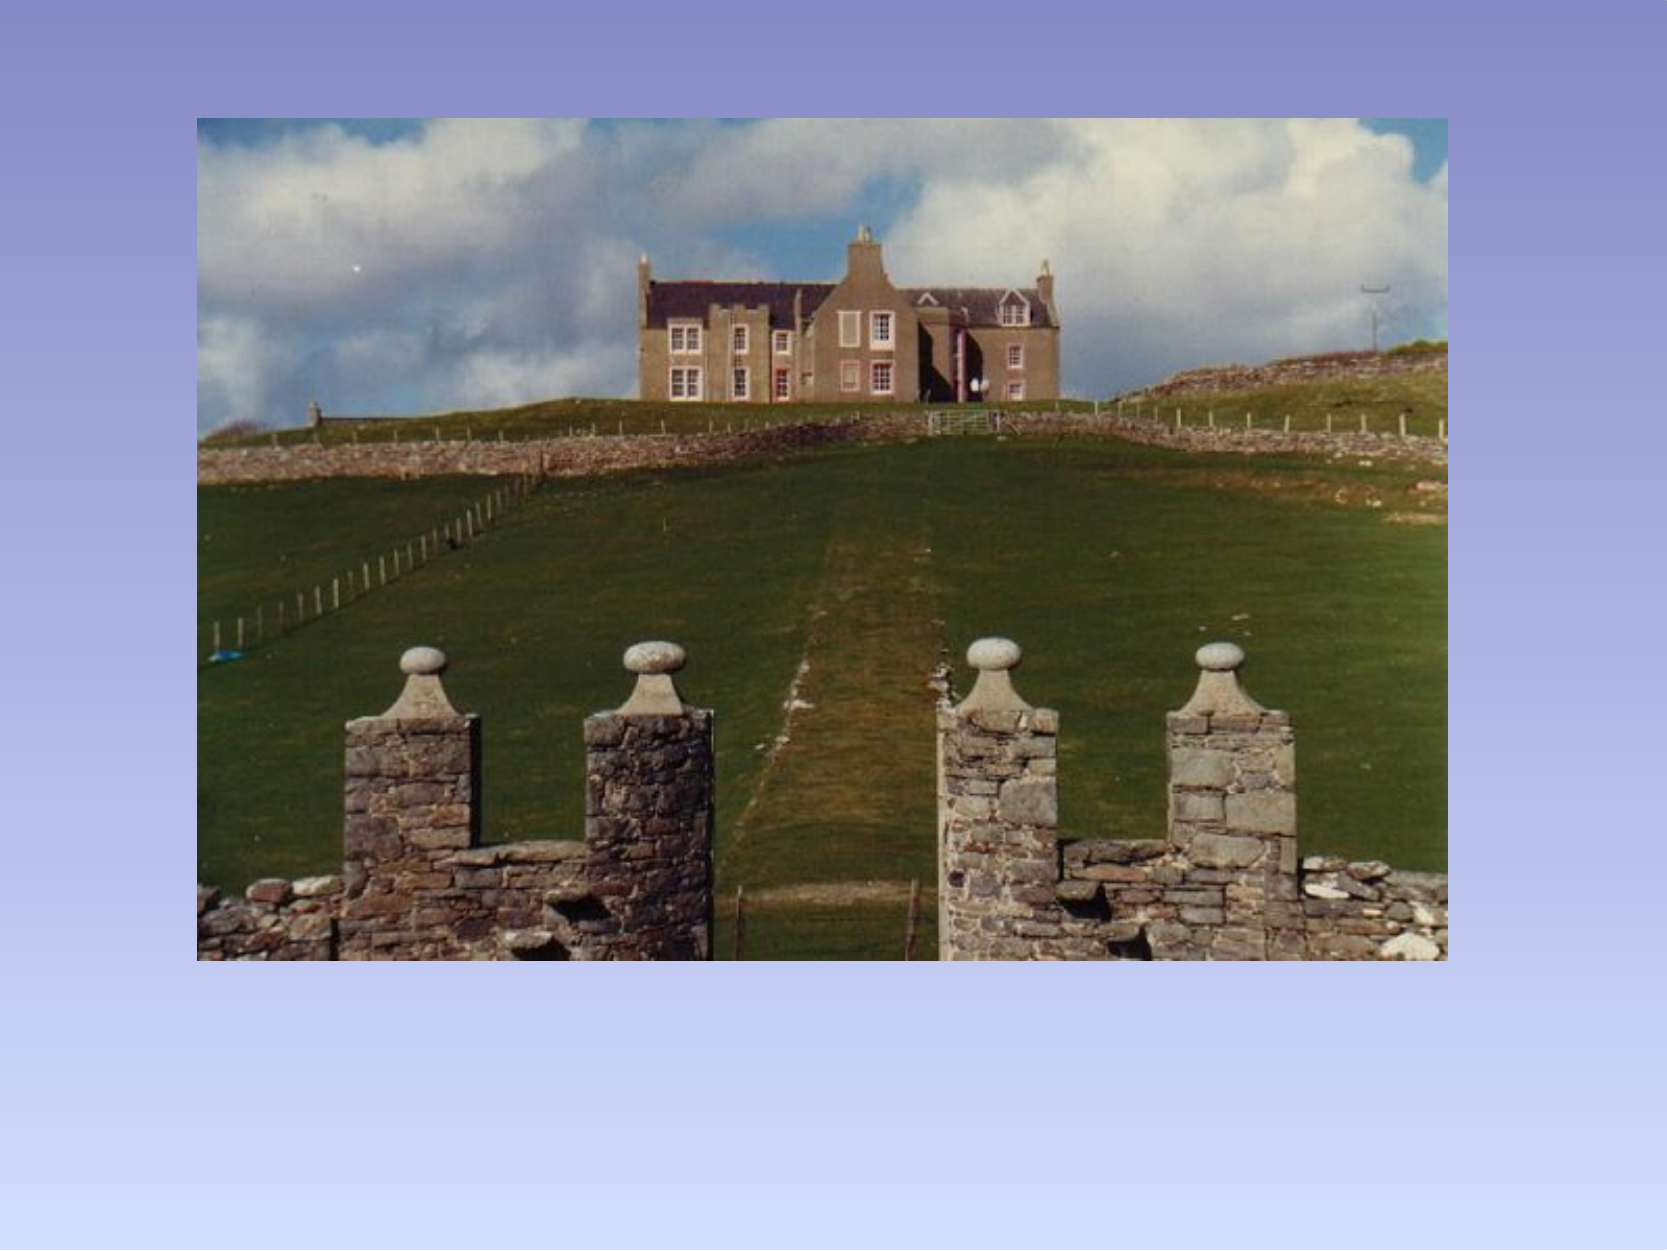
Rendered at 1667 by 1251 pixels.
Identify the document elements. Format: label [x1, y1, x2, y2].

picture [197, 118, 1449, 961]
